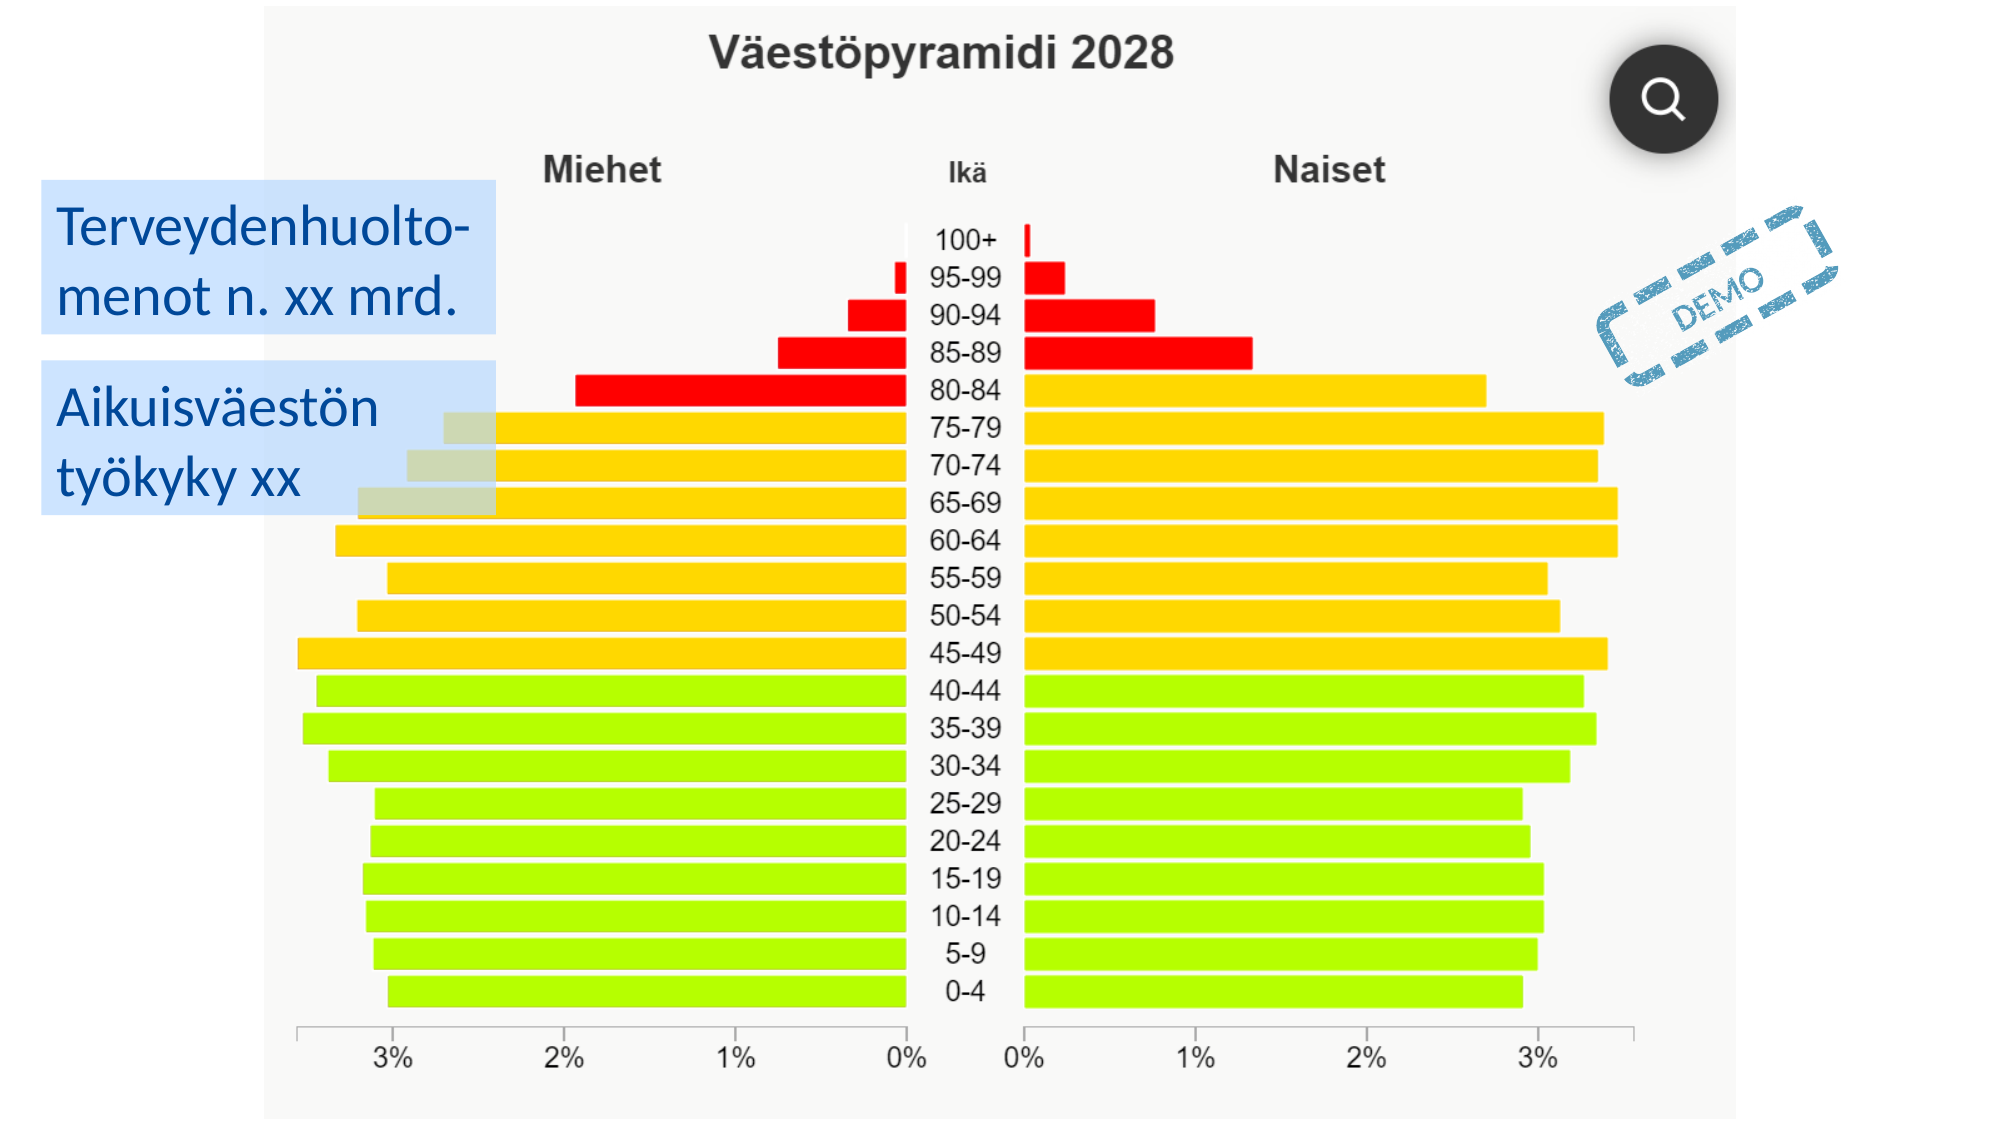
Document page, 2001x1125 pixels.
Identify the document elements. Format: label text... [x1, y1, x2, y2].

text_box Aikuisväestön työkyky xx [41, 360, 264, 516]
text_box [1598, 245, 1837, 347]
text_box Terveydenhuolto-menot n. xx mrd. [41, 179, 264, 335]
picture [264, 6, 1825, 1119]
picture [1837, 268, 1845, 286]
